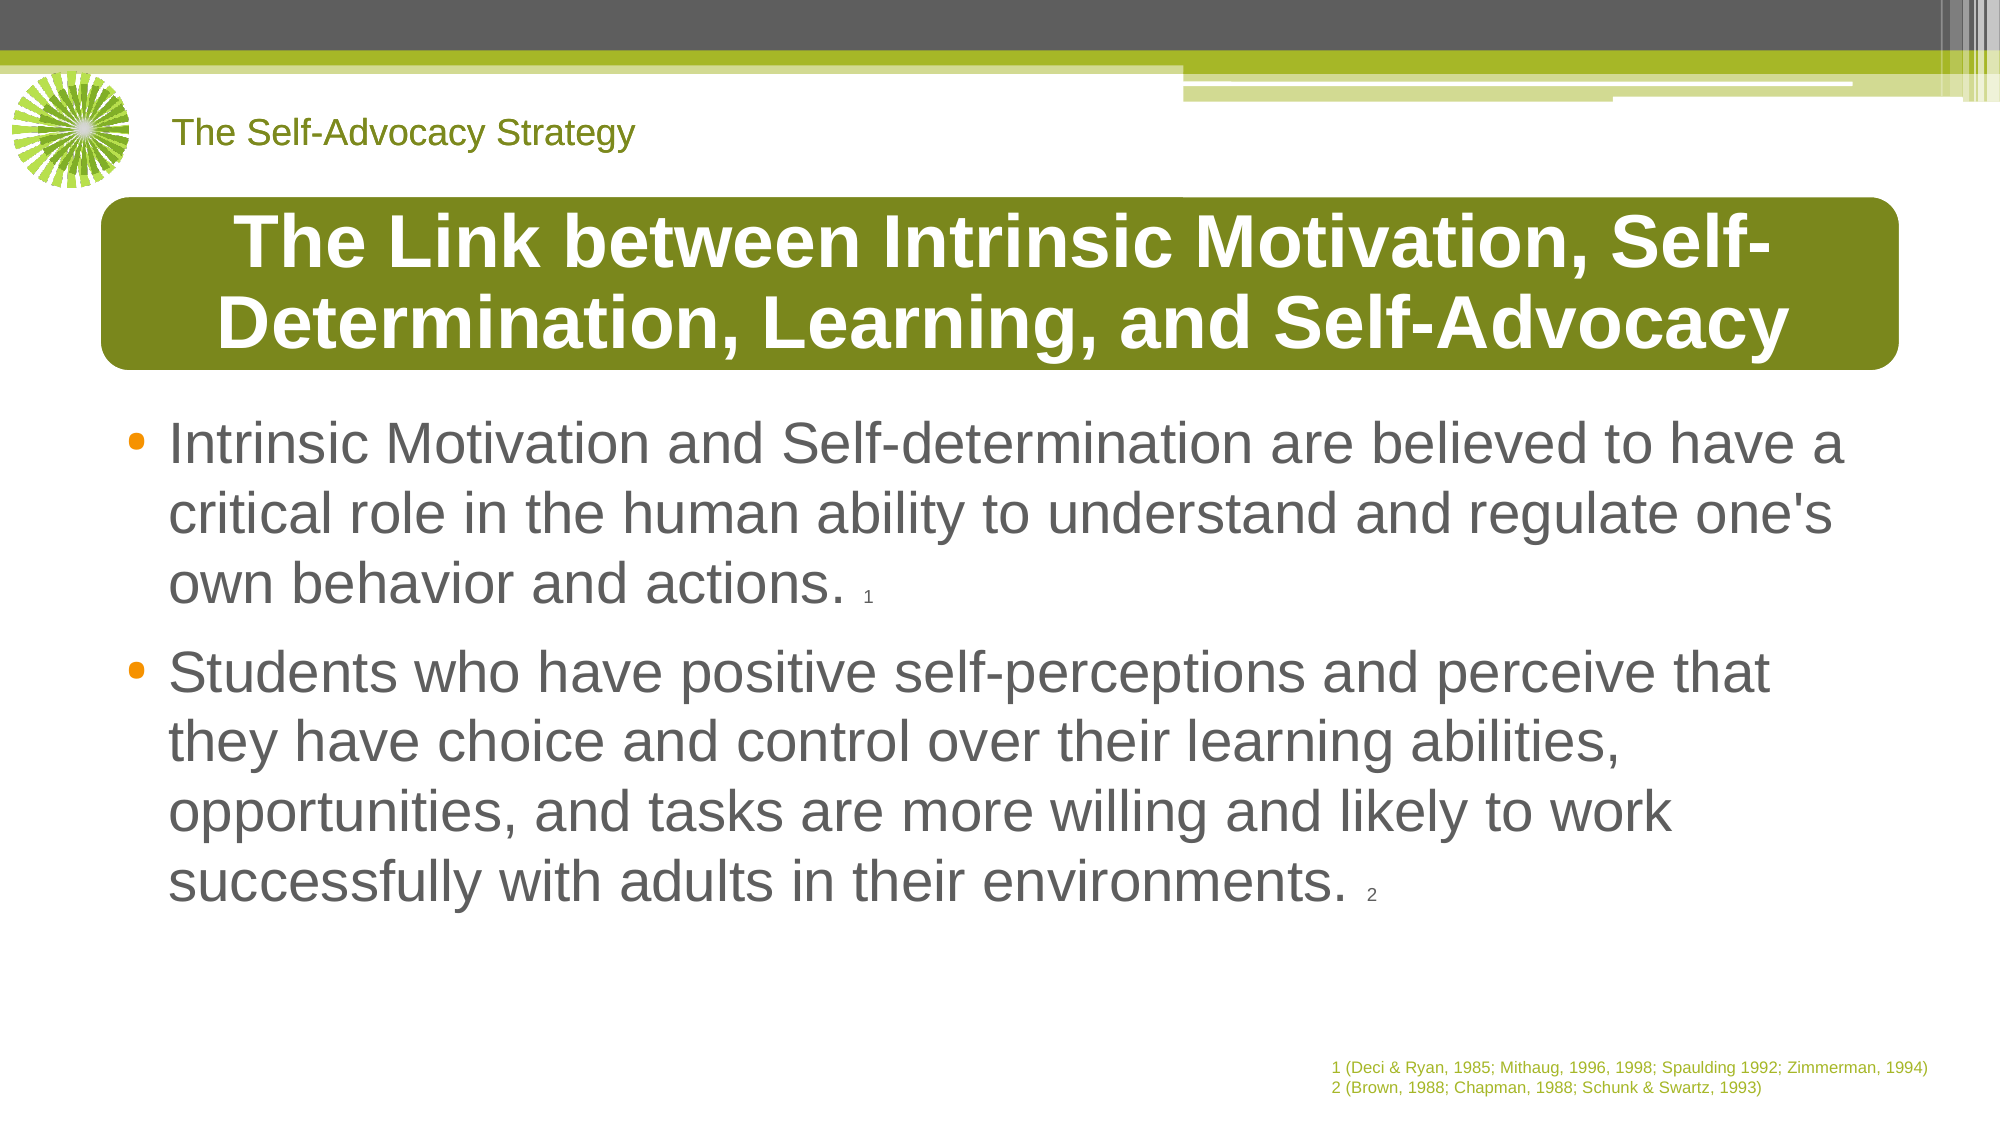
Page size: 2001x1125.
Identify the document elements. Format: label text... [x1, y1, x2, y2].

footer 1 (Deci & Ryan, 1985; Mithaug, 1996, 1998; Spaulding 1992; Zimmerman, 1994) 2 (Brown, 1988; Chapman, 1988; Schunk & Swartz, 1993) [1316, 1050, 2000, 1125]
list Intrinsic Motivation and Self-determination are believed to have a critical role in the human ability to understand and regulate one's own behavior and actions. 1 Students who have positive self-perceptions and perceive that they have choice and control over their learning abilities, opportunities, and tasks are more willing and likely to work successfully with adults in their environments. 2 [93, 398, 1894, 1108]
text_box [99, 196, 1900, 372]
picture [12, 71, 129, 188]
